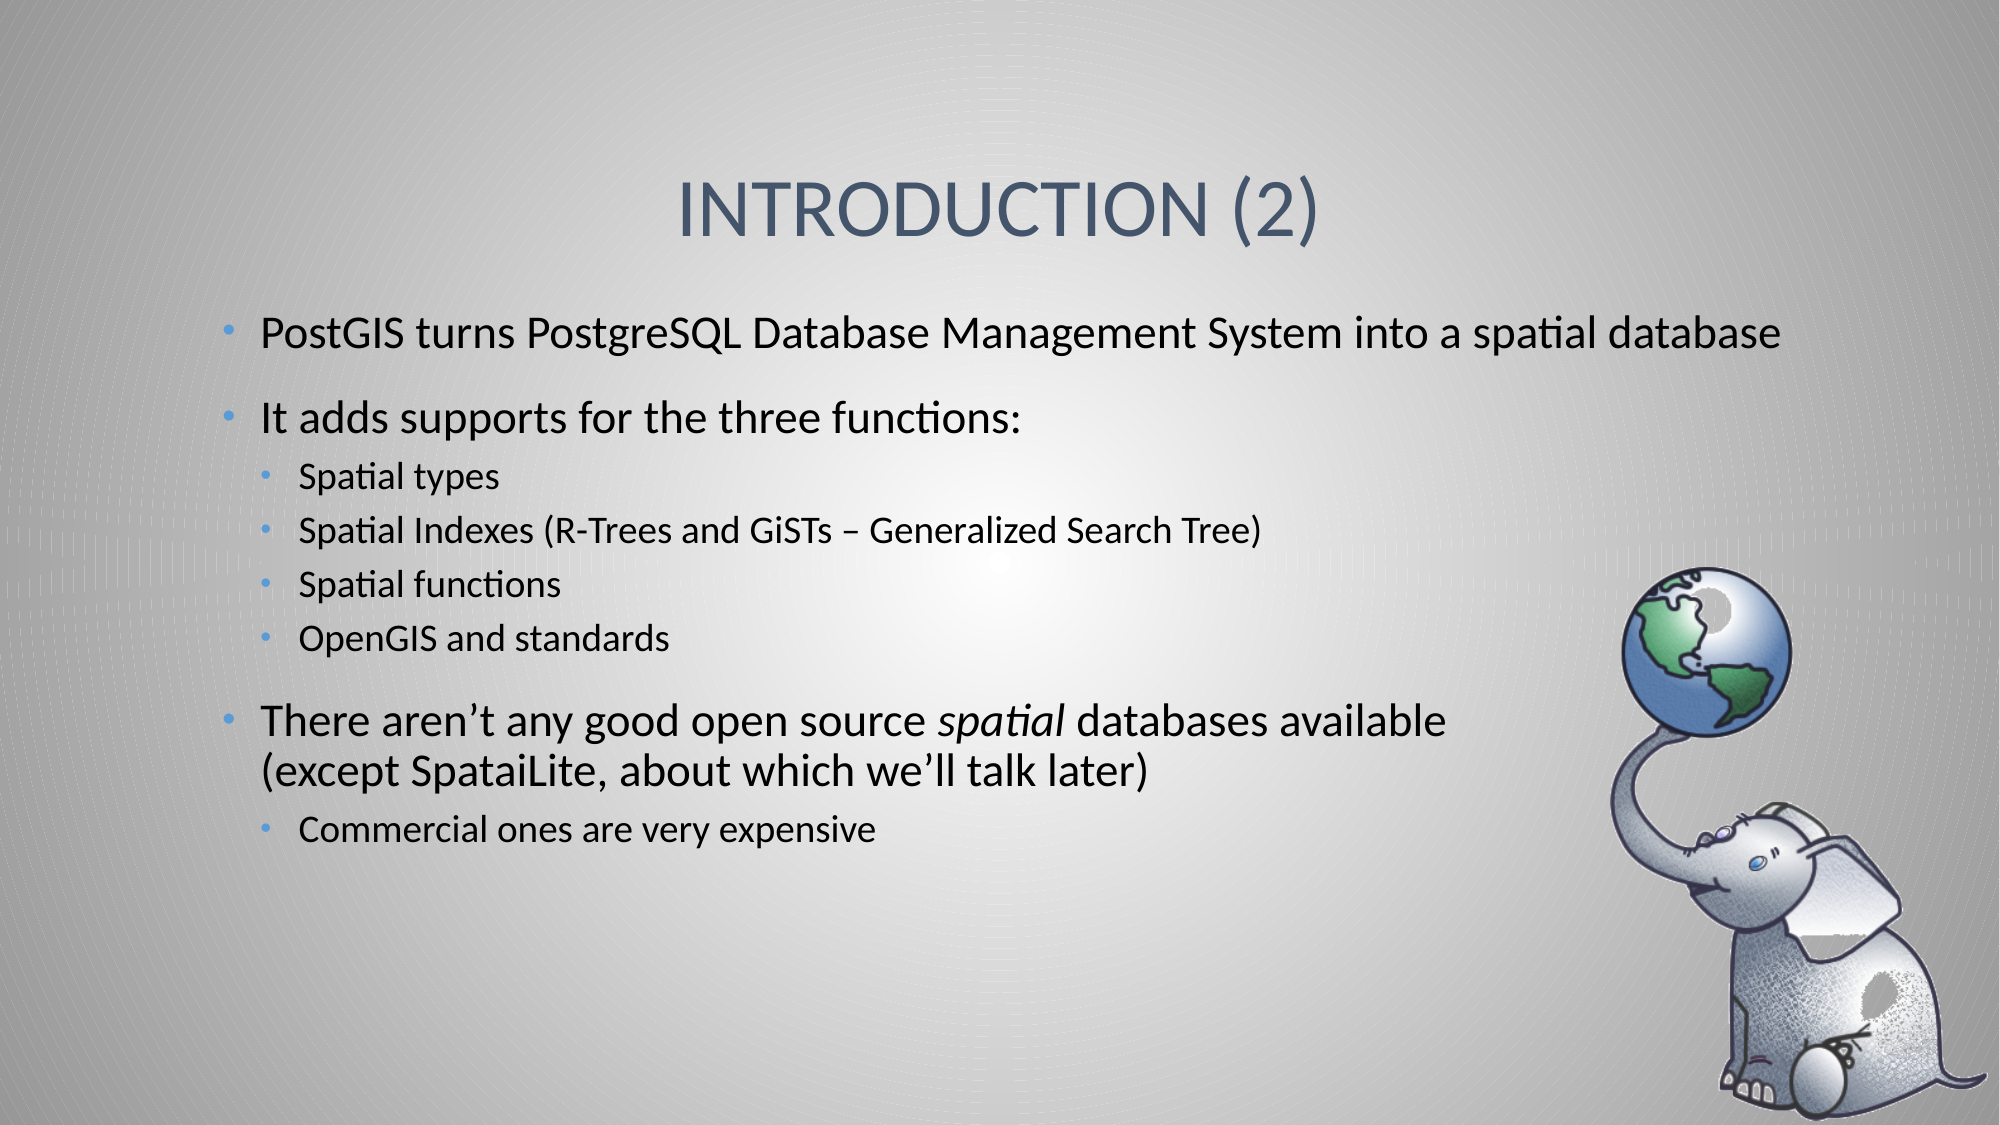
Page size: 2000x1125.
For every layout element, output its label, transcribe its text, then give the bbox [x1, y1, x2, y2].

title introduction (2) [199, 45, 1800, 263]
list PostGIS turns PostgreSQL Database Management System into a spatial database It adds supports for the three functions: Spatial types Spatial Indexes (R-Trees and GiSTs – Generalized Search Tree) Spatial functions OpenGIS and standards There aren’t any good open source spatial databases available (except SpataiLite, about which we’ll talk later) Commercial ones are very expensive [199, 299, 1800, 1013]
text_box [1610, 567, 1989, 1123]
